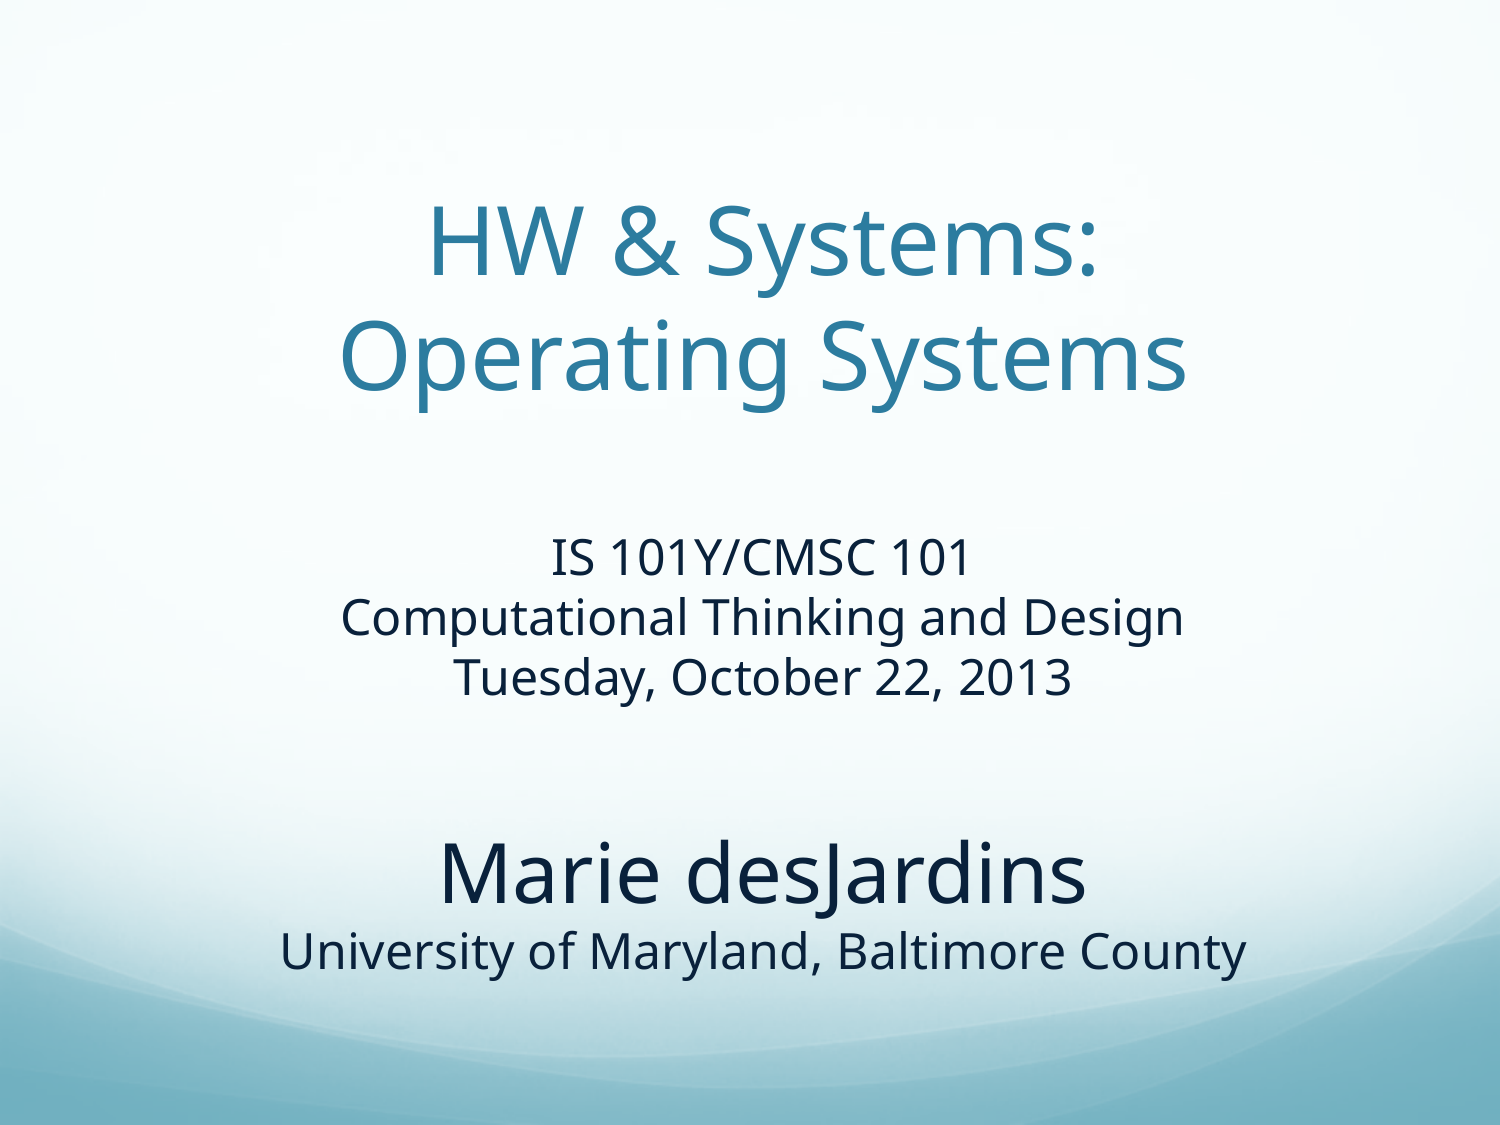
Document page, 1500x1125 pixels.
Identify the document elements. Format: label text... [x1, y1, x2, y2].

title HW & Systems: Operating Systems IS 101Y/CMSC 101 Computational Thinking and Design Tuesday, October 22, 2013 Marie desJardins University of Maryland, Baltimore County [212, 37, 1315, 988]
